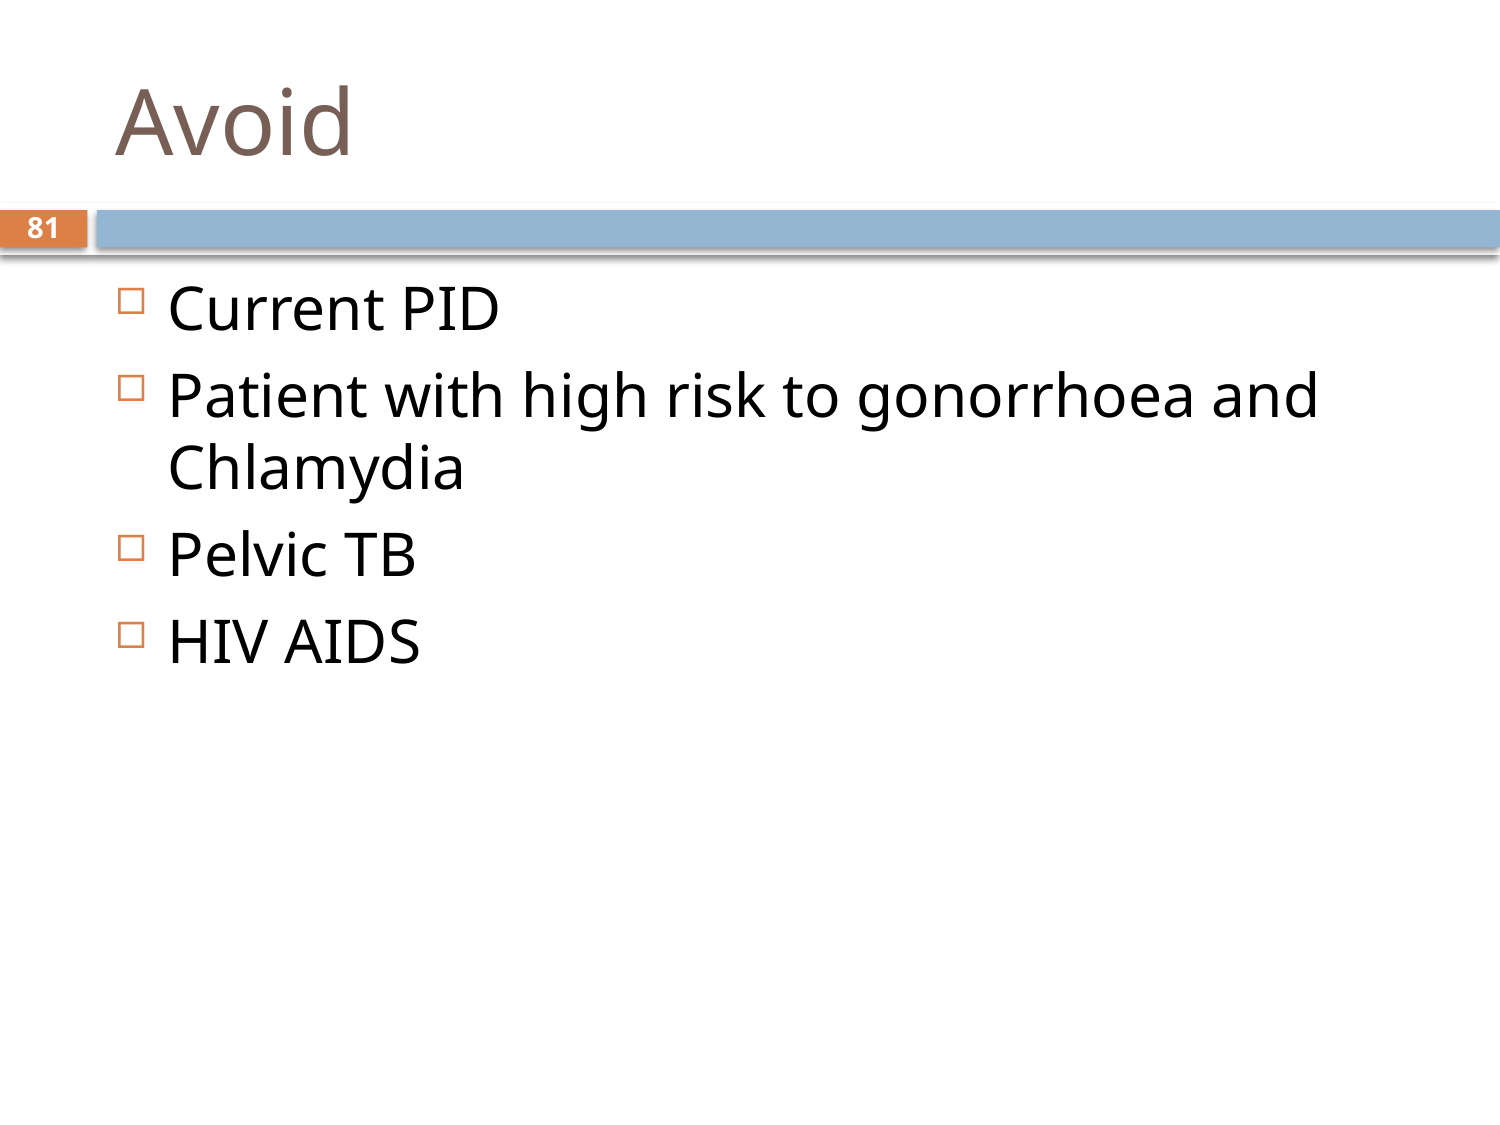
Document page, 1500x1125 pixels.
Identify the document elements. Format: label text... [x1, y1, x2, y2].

title Avoid [100, 37, 1438, 200]
list Current PID Patient with high risk to gonorrhoea and Chlamydia Pelvic TB HIV AIDS [100, 262, 1438, 1000]
slide_number 81 [0, 208, 88, 249]
